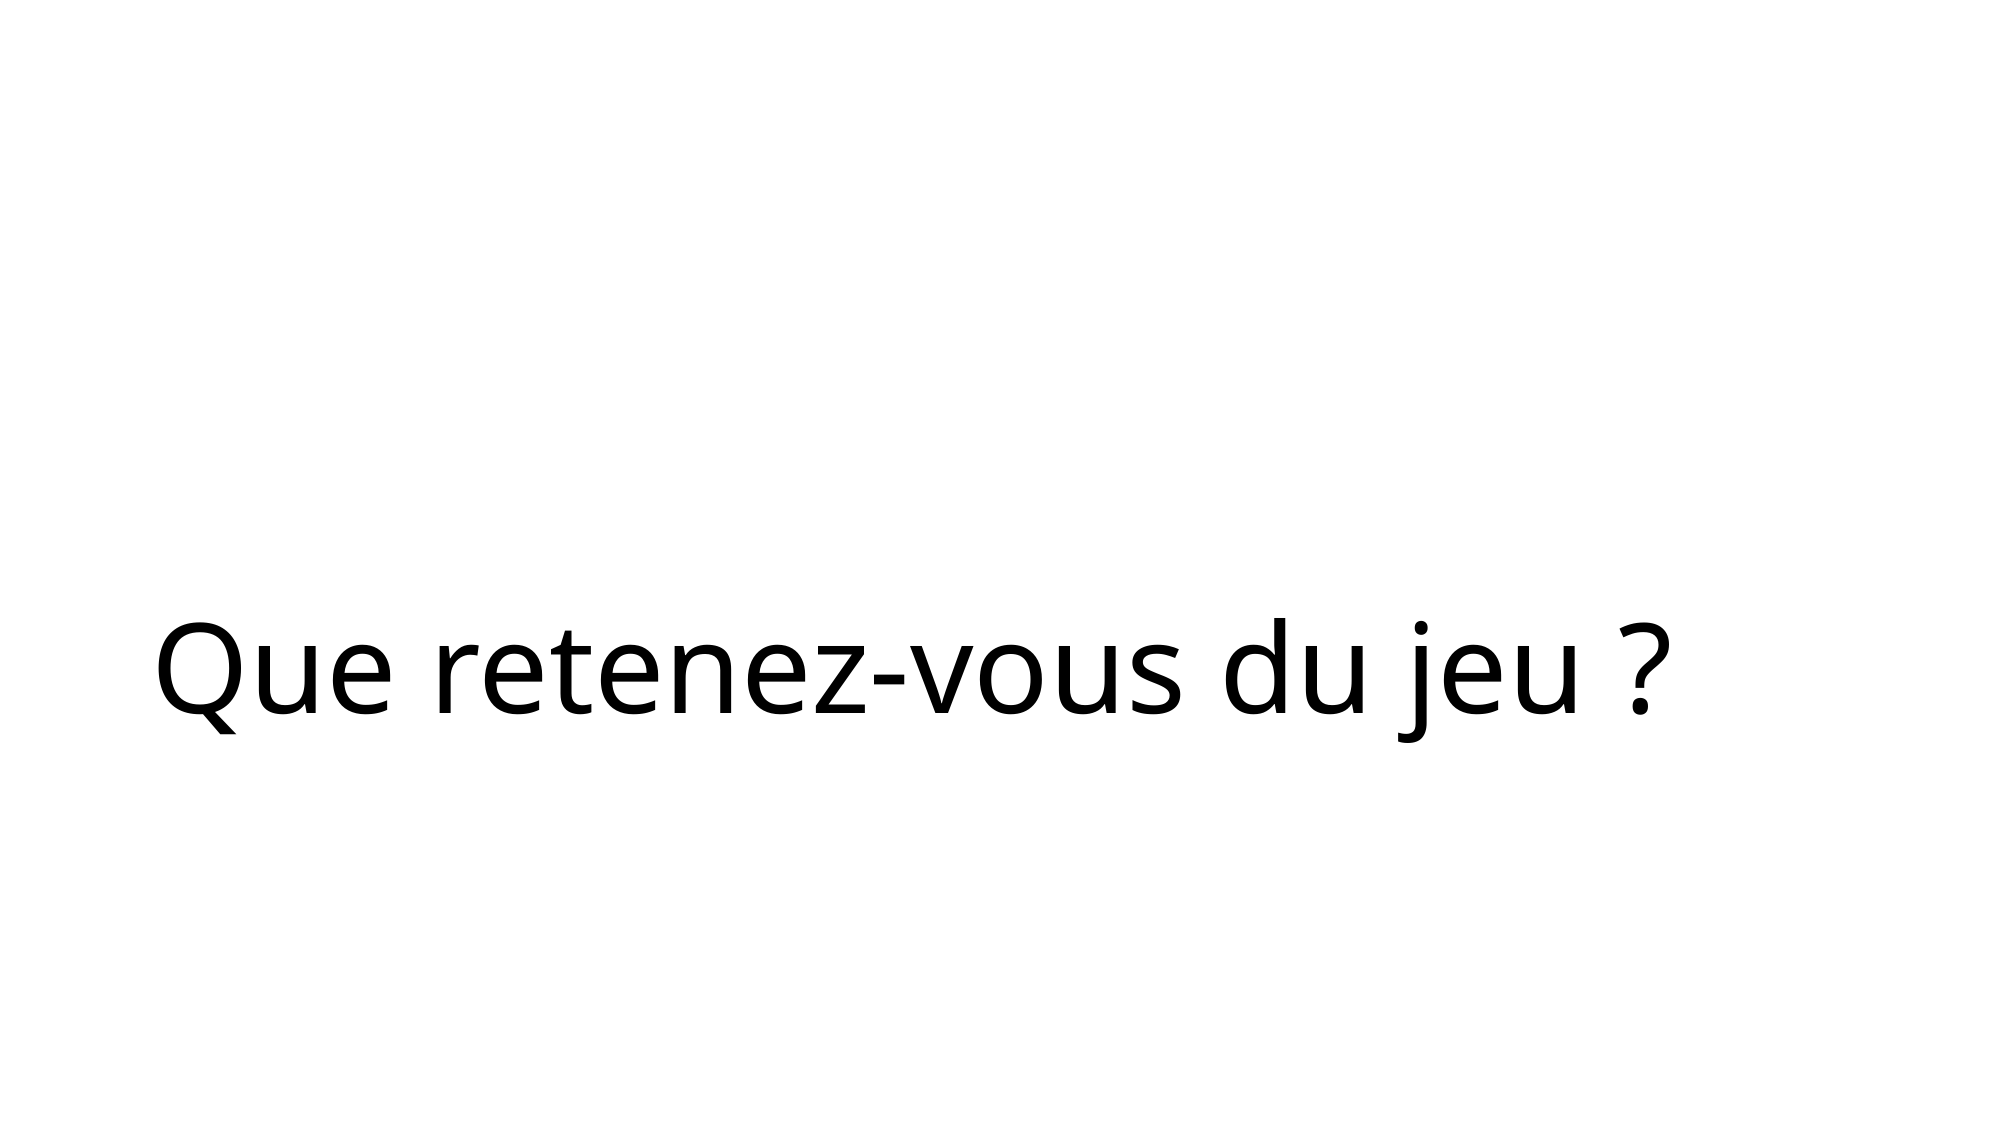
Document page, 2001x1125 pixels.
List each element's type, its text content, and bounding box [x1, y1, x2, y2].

title Que retenez-vous du jeu ? [136, 280, 1862, 749]
